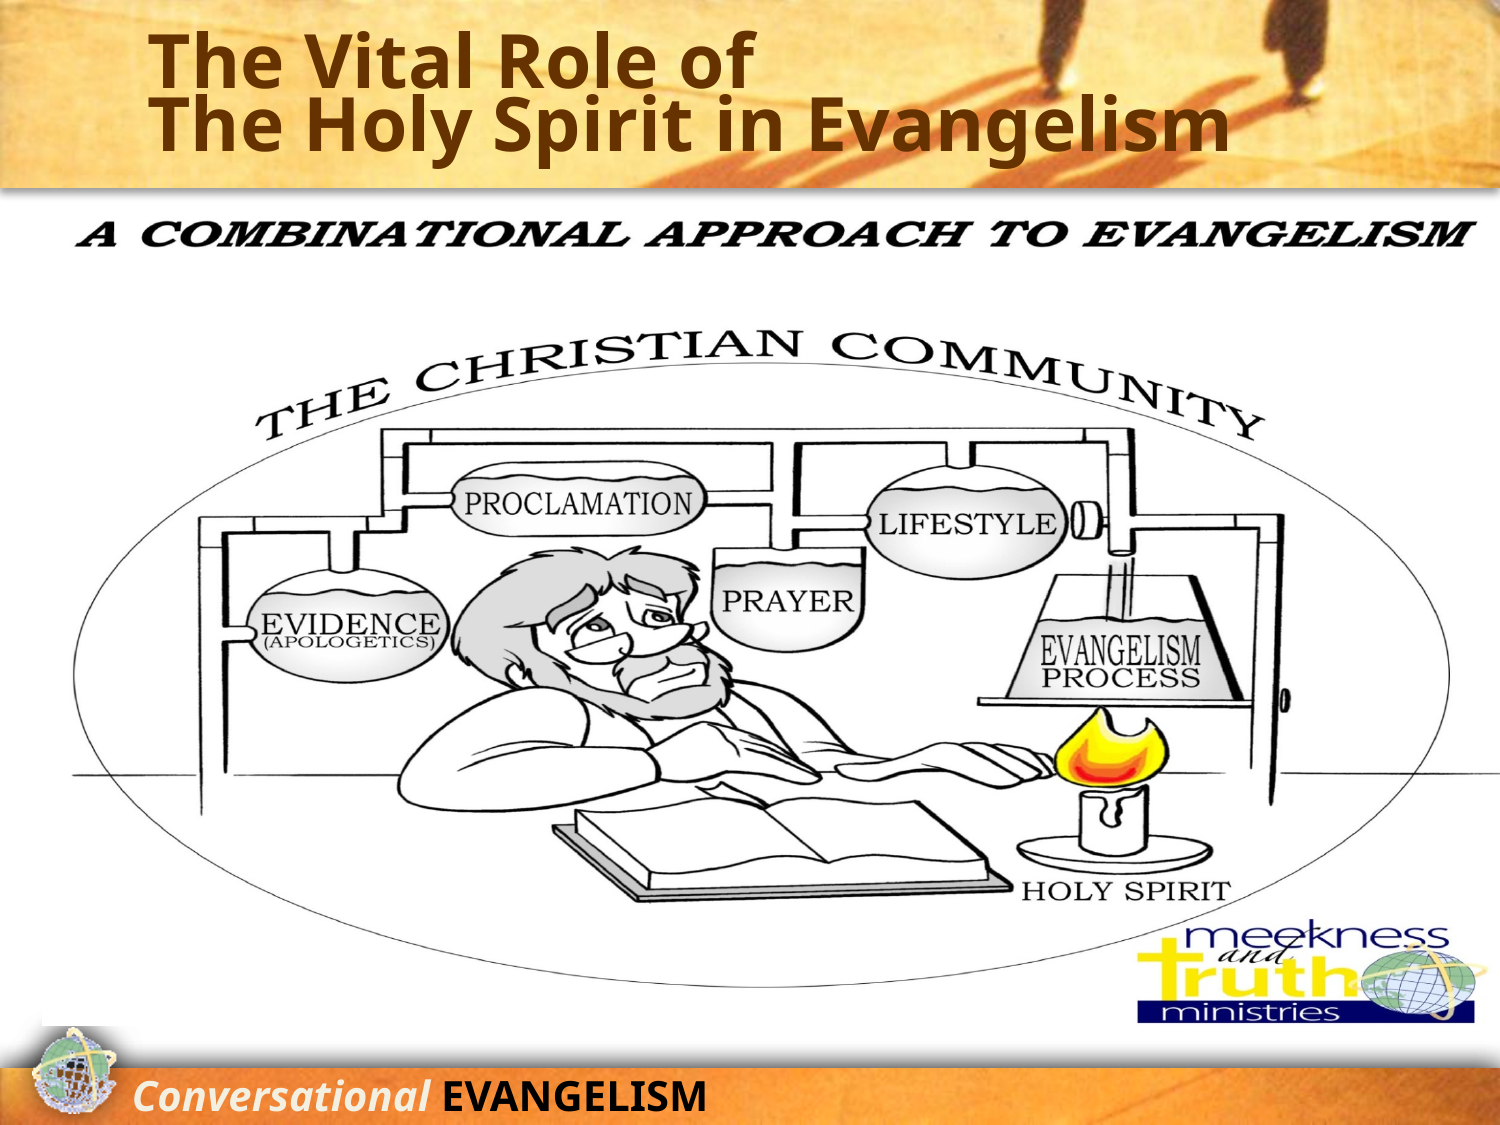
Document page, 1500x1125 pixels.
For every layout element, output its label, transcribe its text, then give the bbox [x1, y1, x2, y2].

text_box Conversational EVANGELISM [139, 1062, 1500, 1068]
picture [0, 210, 1500, 1125]
picture [0, 0, 1500, 188]
title The Vital Role of The Holy Spirit in Evangelism [35, 7, 1500, 195]
